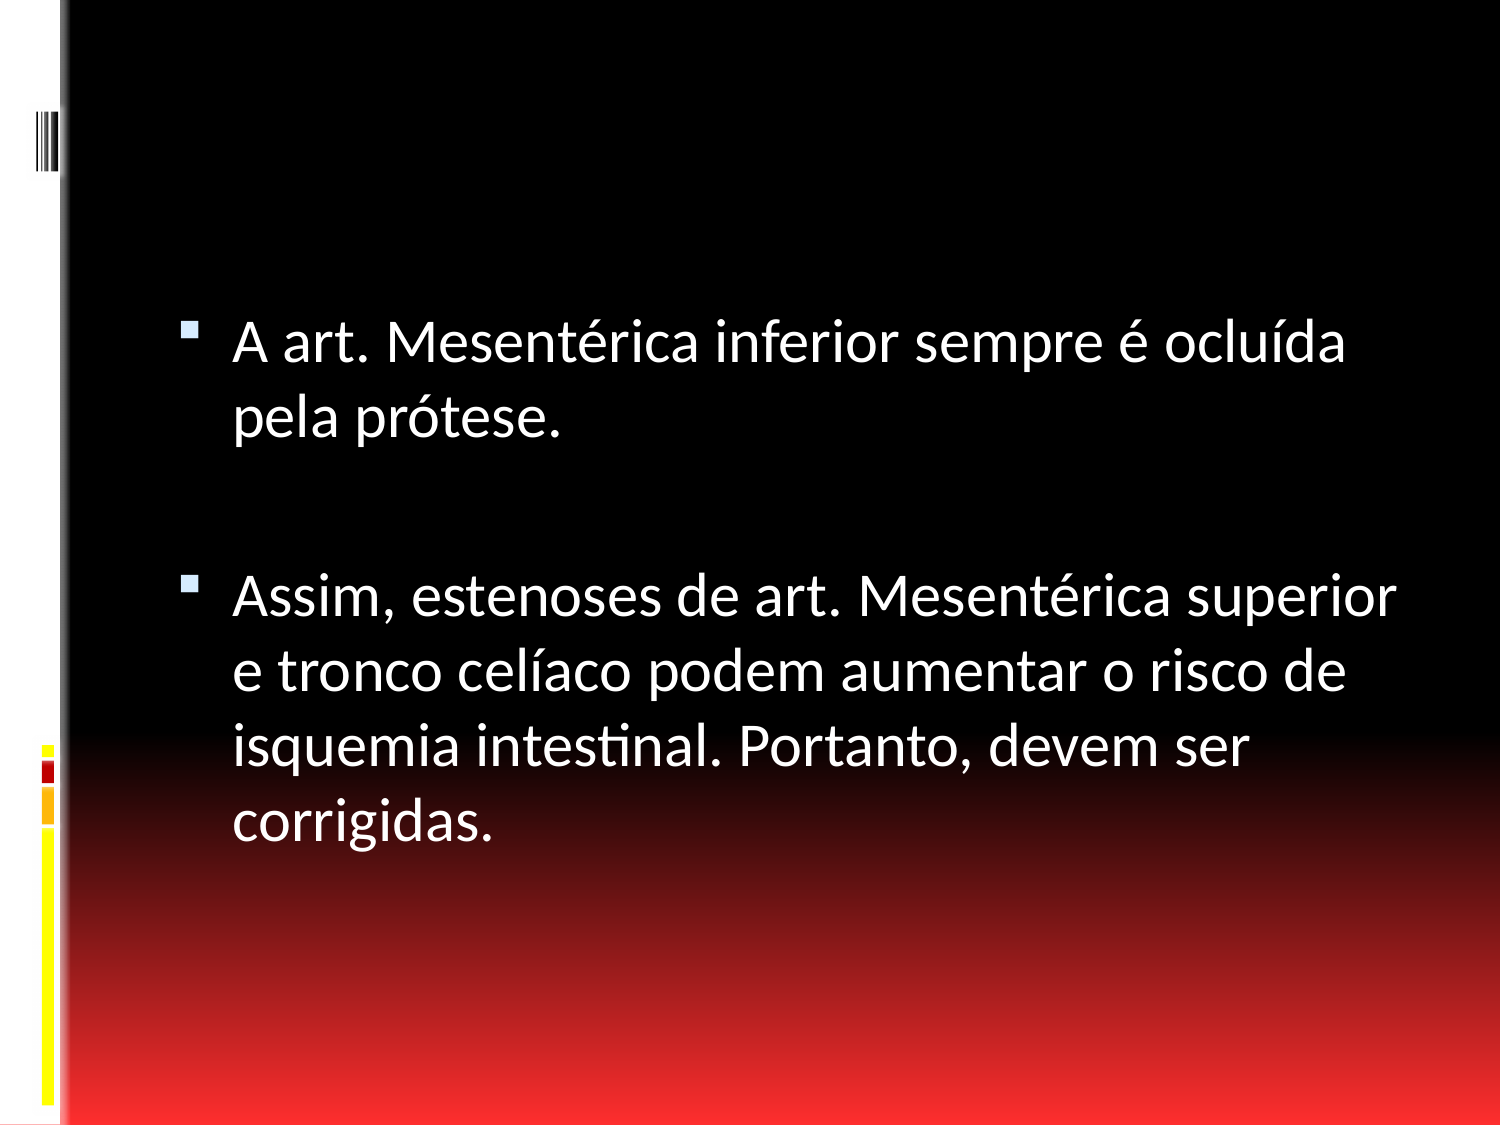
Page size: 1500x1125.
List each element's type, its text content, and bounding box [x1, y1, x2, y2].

list A art. Mesentérica inferior sempre é ocluída pela prótese. Assim, estenoses de art. Mesentérica superior e tronco celíaco podem aumentar o risco de isquemia intestinal. Portanto, devem ser corrigidas. [150, 292, 1425, 1043]
